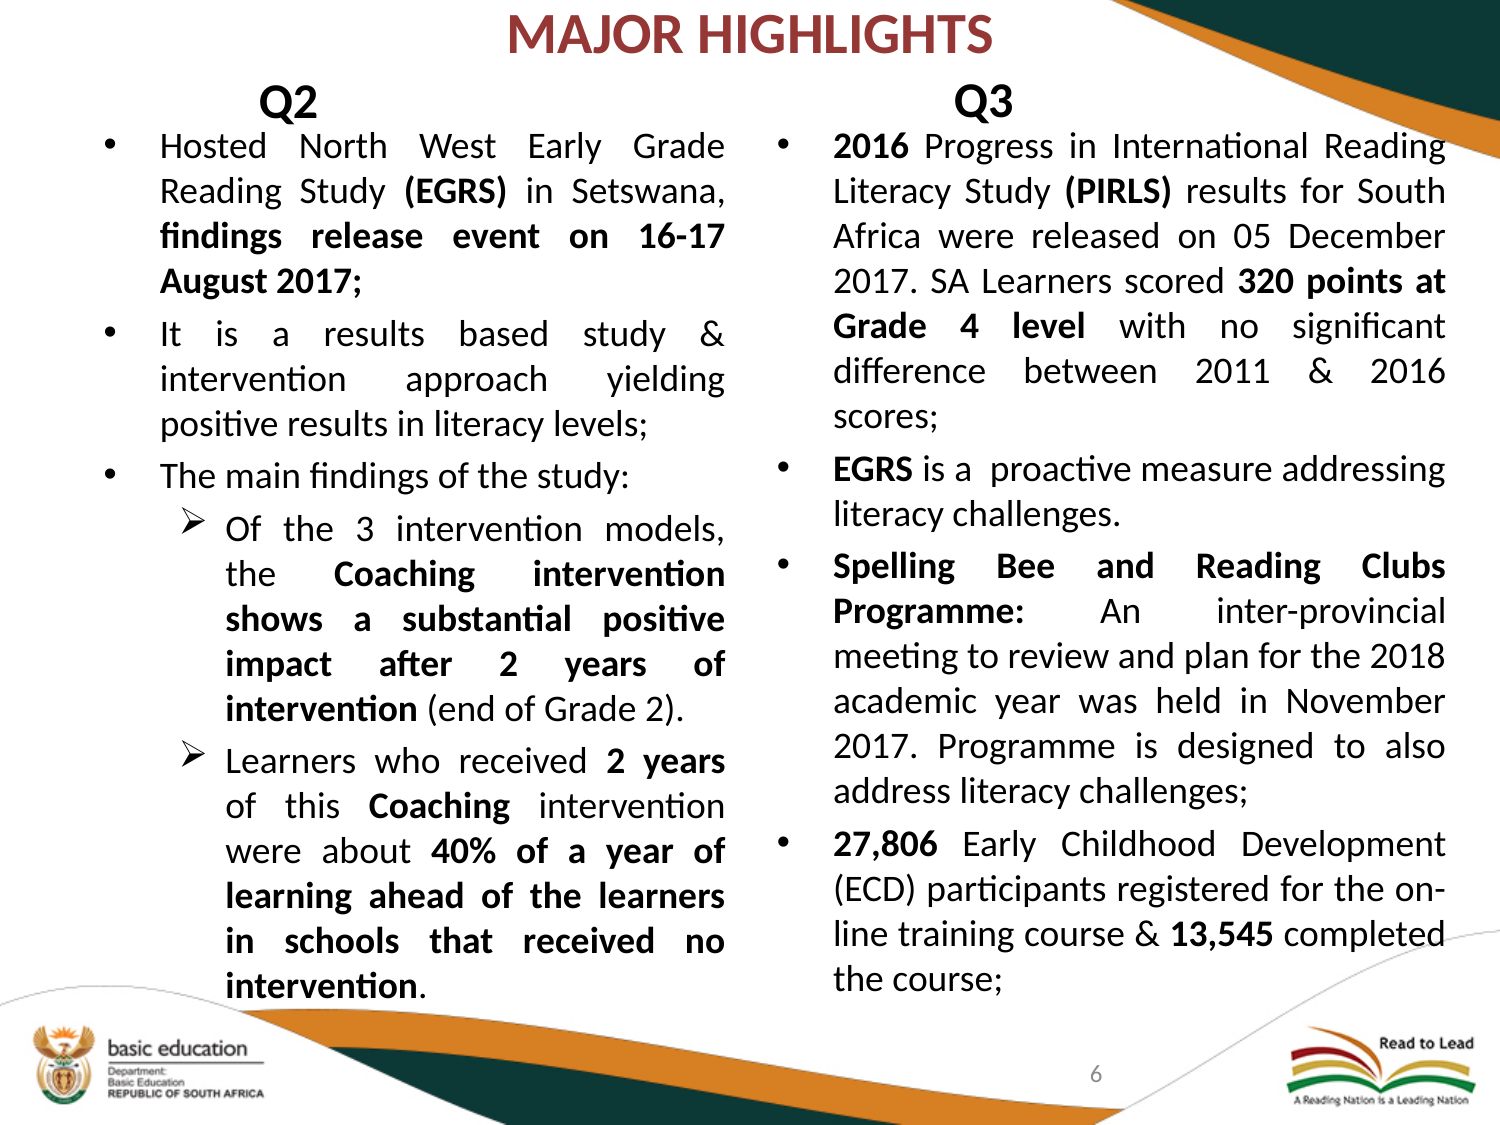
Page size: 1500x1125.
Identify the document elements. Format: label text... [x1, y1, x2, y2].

picture [0, 0, 1500, 1125]
list 2016 Progress in International Reading Literacy Study (PIRLS) results for South Africa were released on 05 December 2017. SA Learners scored 320 points at Grade 4 level with no significant difference between 2011 & 2016 scores; EGRS is a proactive measure addressing literacy challenges. Spelling Bee and Reading Clubs Programme: An inter-provincial meeting to review and plan for the 2018 academic year was held in November 2017. Programme is designed to also address literacy challenges; 27,806 Early Childhood Development (ECD) participants registered for the on-line training course & 13,545 completed the course; [761, 113, 1462, 762]
title MAJOR HIGHLIGHTS [243, 0, 1257, 124]
slide_number 6 [1074, 1042, 1425, 1103]
list Hosted North West Early Grade Reading Study (EGRS) in Setswana, findings release event on 16-17 August 2017; It is a results based study & intervention approach yielding positive results in literacy levels; The main findings of the study: Of the 3 intervention models, the Coaching intervention shows a substantial positive impact after 2 years of intervention (end of Grade 2). Learners who received 2 years of this Coaching intervention were about 40% of a year of learning ahead of the learners in schools that received no intervention. [88, 113, 741, 762]
list Q3 [938, 30, 1435, 113]
list Q2 [243, 30, 741, 113]
